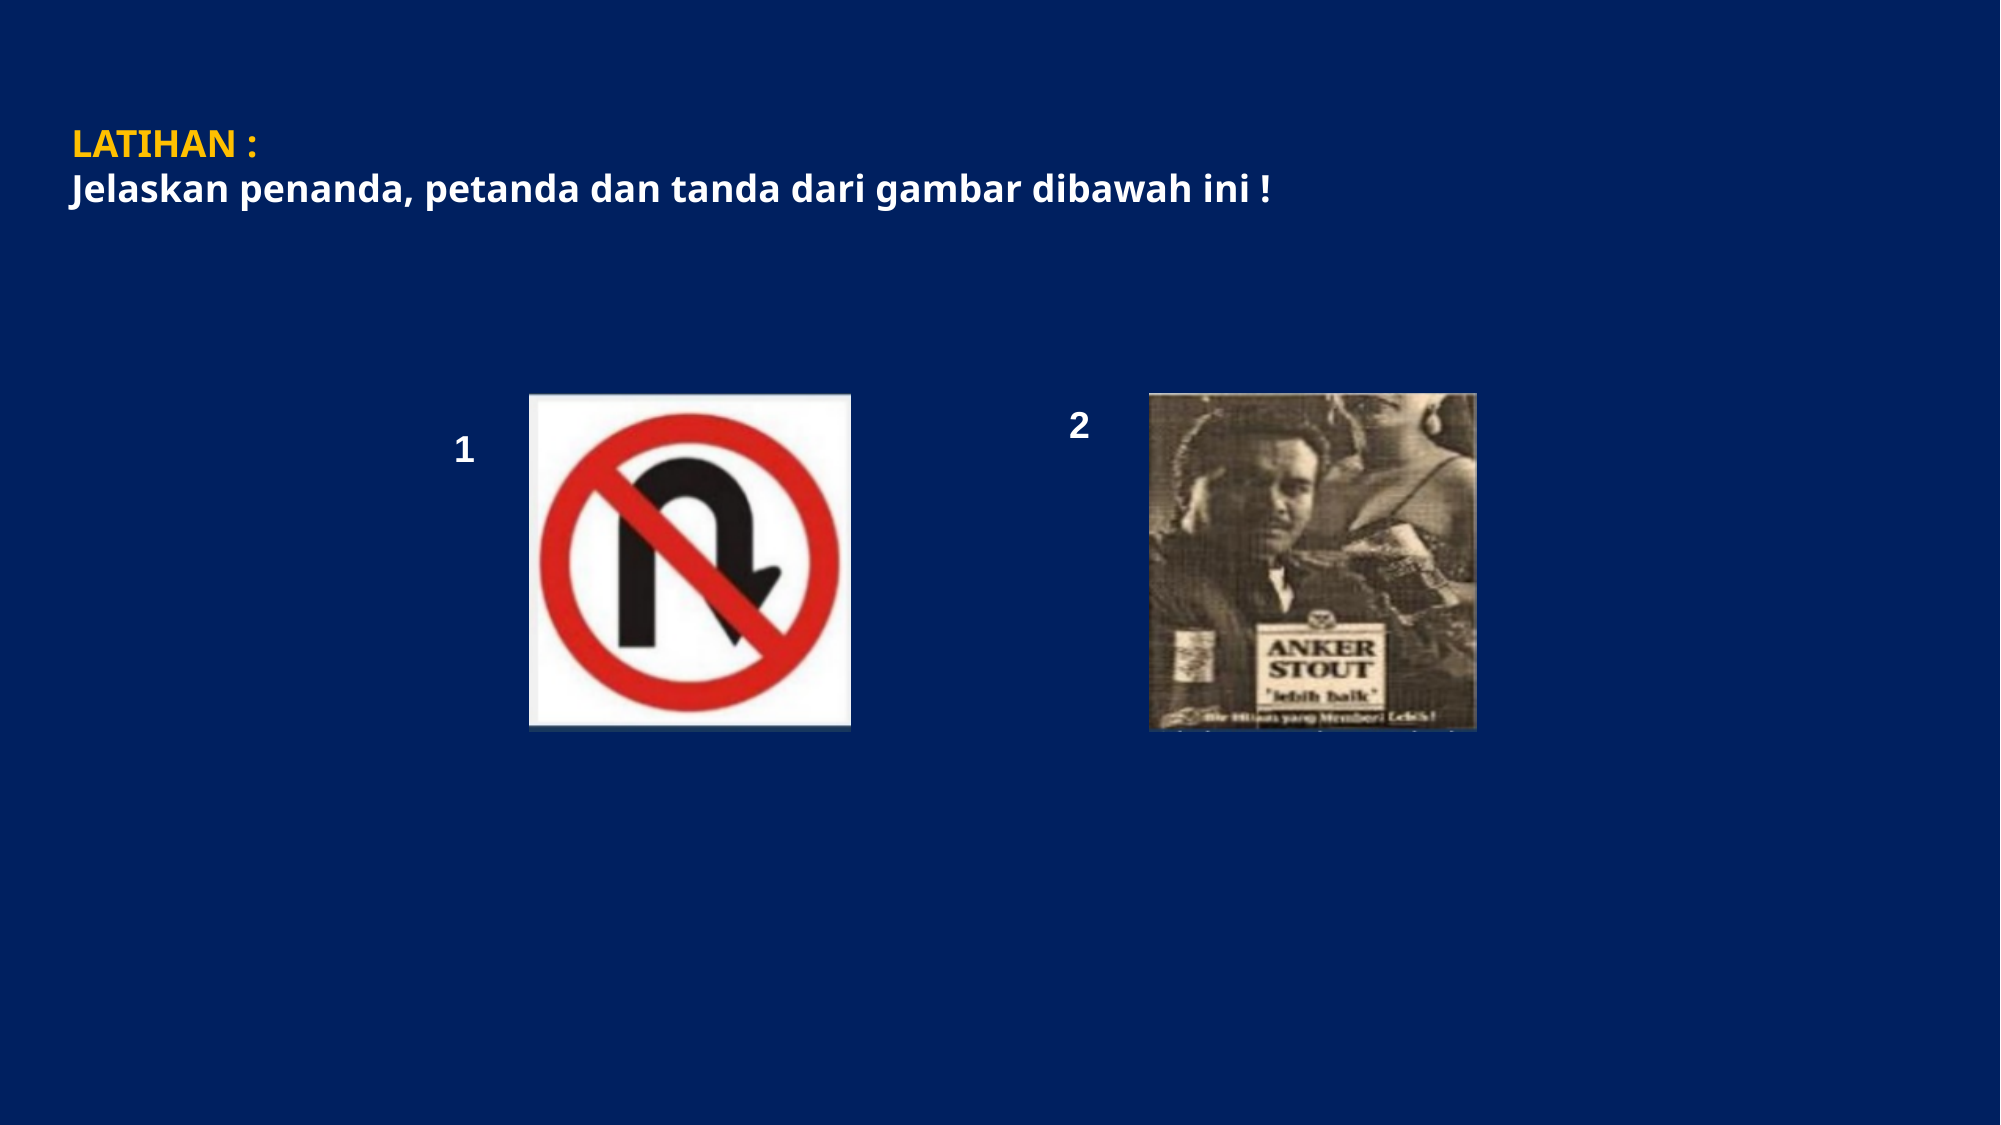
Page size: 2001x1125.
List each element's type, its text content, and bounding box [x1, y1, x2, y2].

text_box 1 [439, 417, 491, 477]
text_box LATIHAN : Jelaskan penanda, petanda dan tanda dari gambar dibawah ini ! [56, 112, 1287, 217]
text_box 2 [1054, 393, 1106, 454]
picture [529, 393, 851, 732]
picture [1149, 393, 1477, 732]
